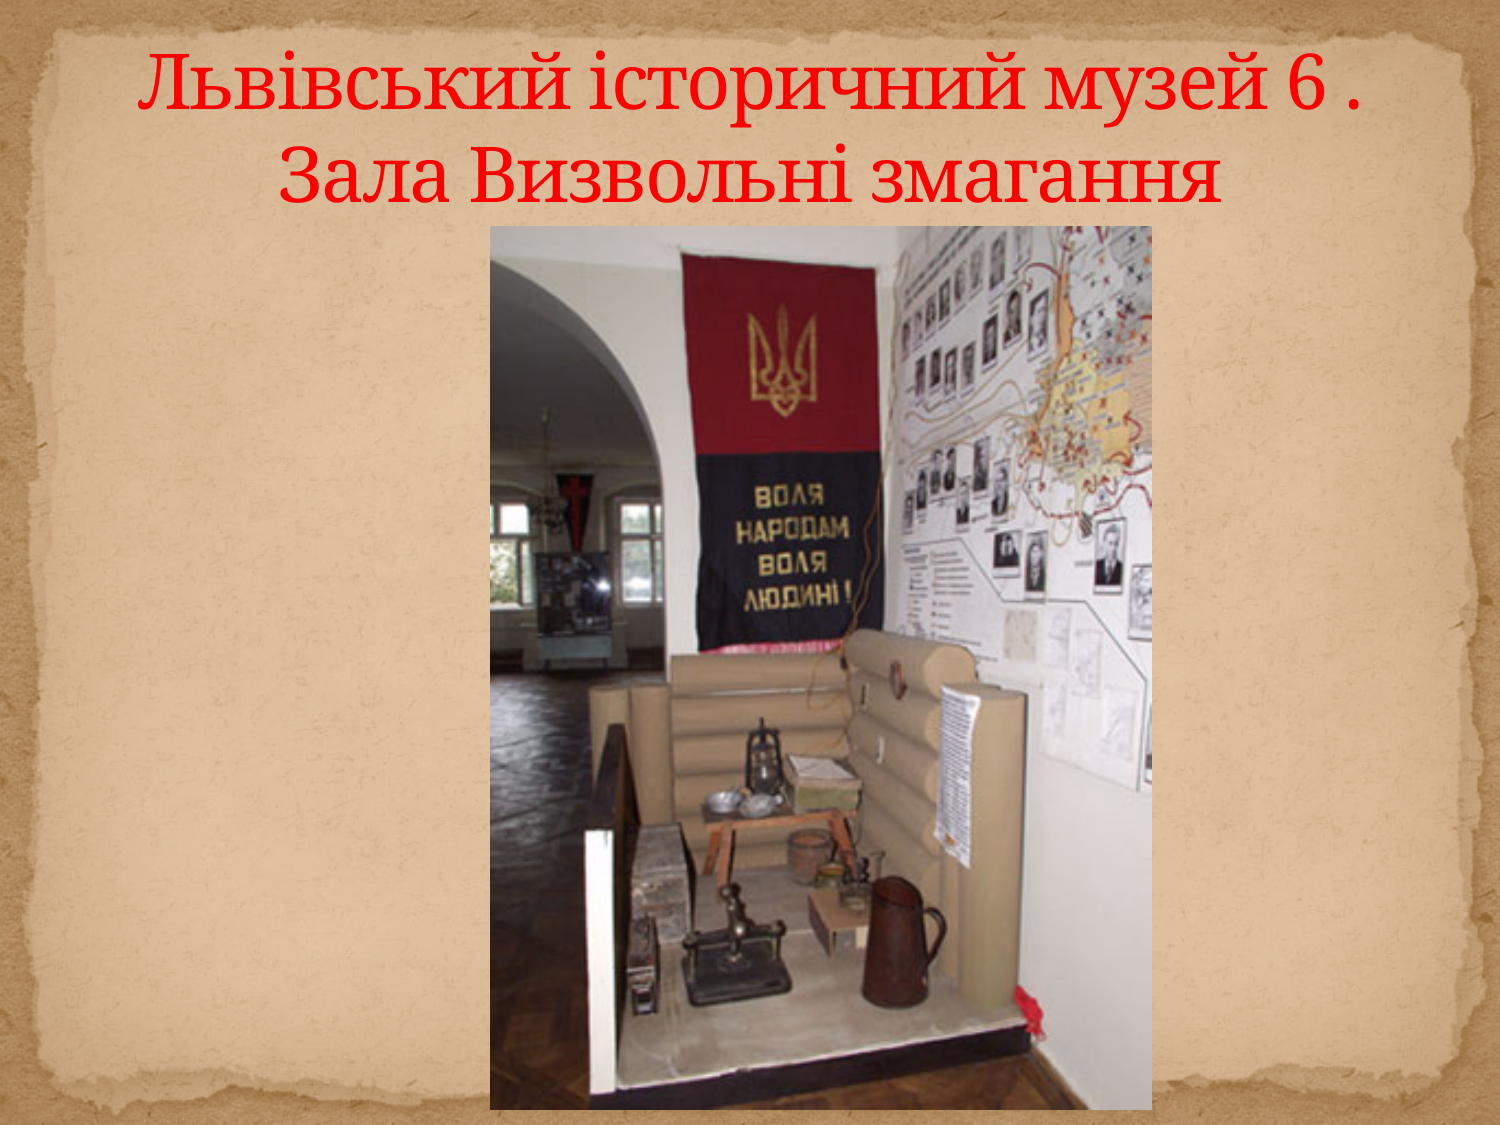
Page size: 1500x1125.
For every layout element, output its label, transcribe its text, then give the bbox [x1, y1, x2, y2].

title Львівський історичний музей 6 . Зала Визвольні змагання [74, 24, 1425, 225]
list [492, 228, 1151, 1109]
